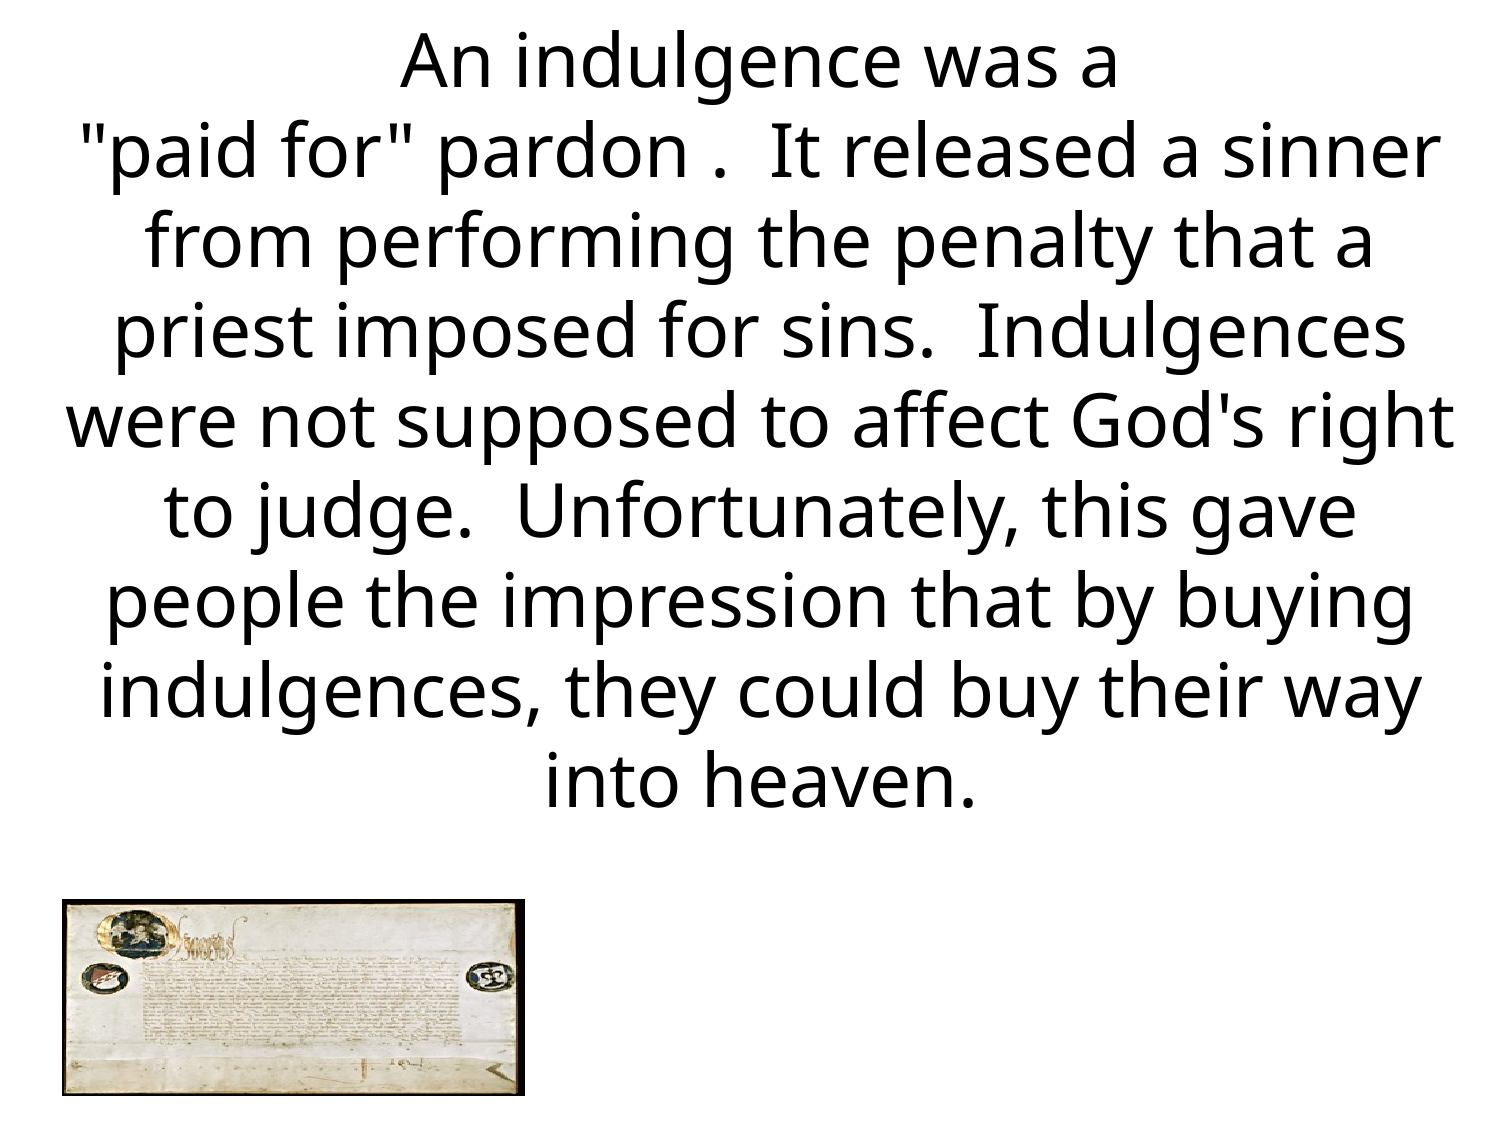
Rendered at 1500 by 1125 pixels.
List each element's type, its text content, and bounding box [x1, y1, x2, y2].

text_box An indulgence was a "paid for" pardon . It released a sinner from performing the penalty that a priest imposed for sins. Indulgences were not supposed to affect God's right to judge. Unfortunately, this gave people the impression that by buying indulgences, they could buy their way into heaven. [37, 7, 1485, 827]
picture [62, 899, 526, 1096]
